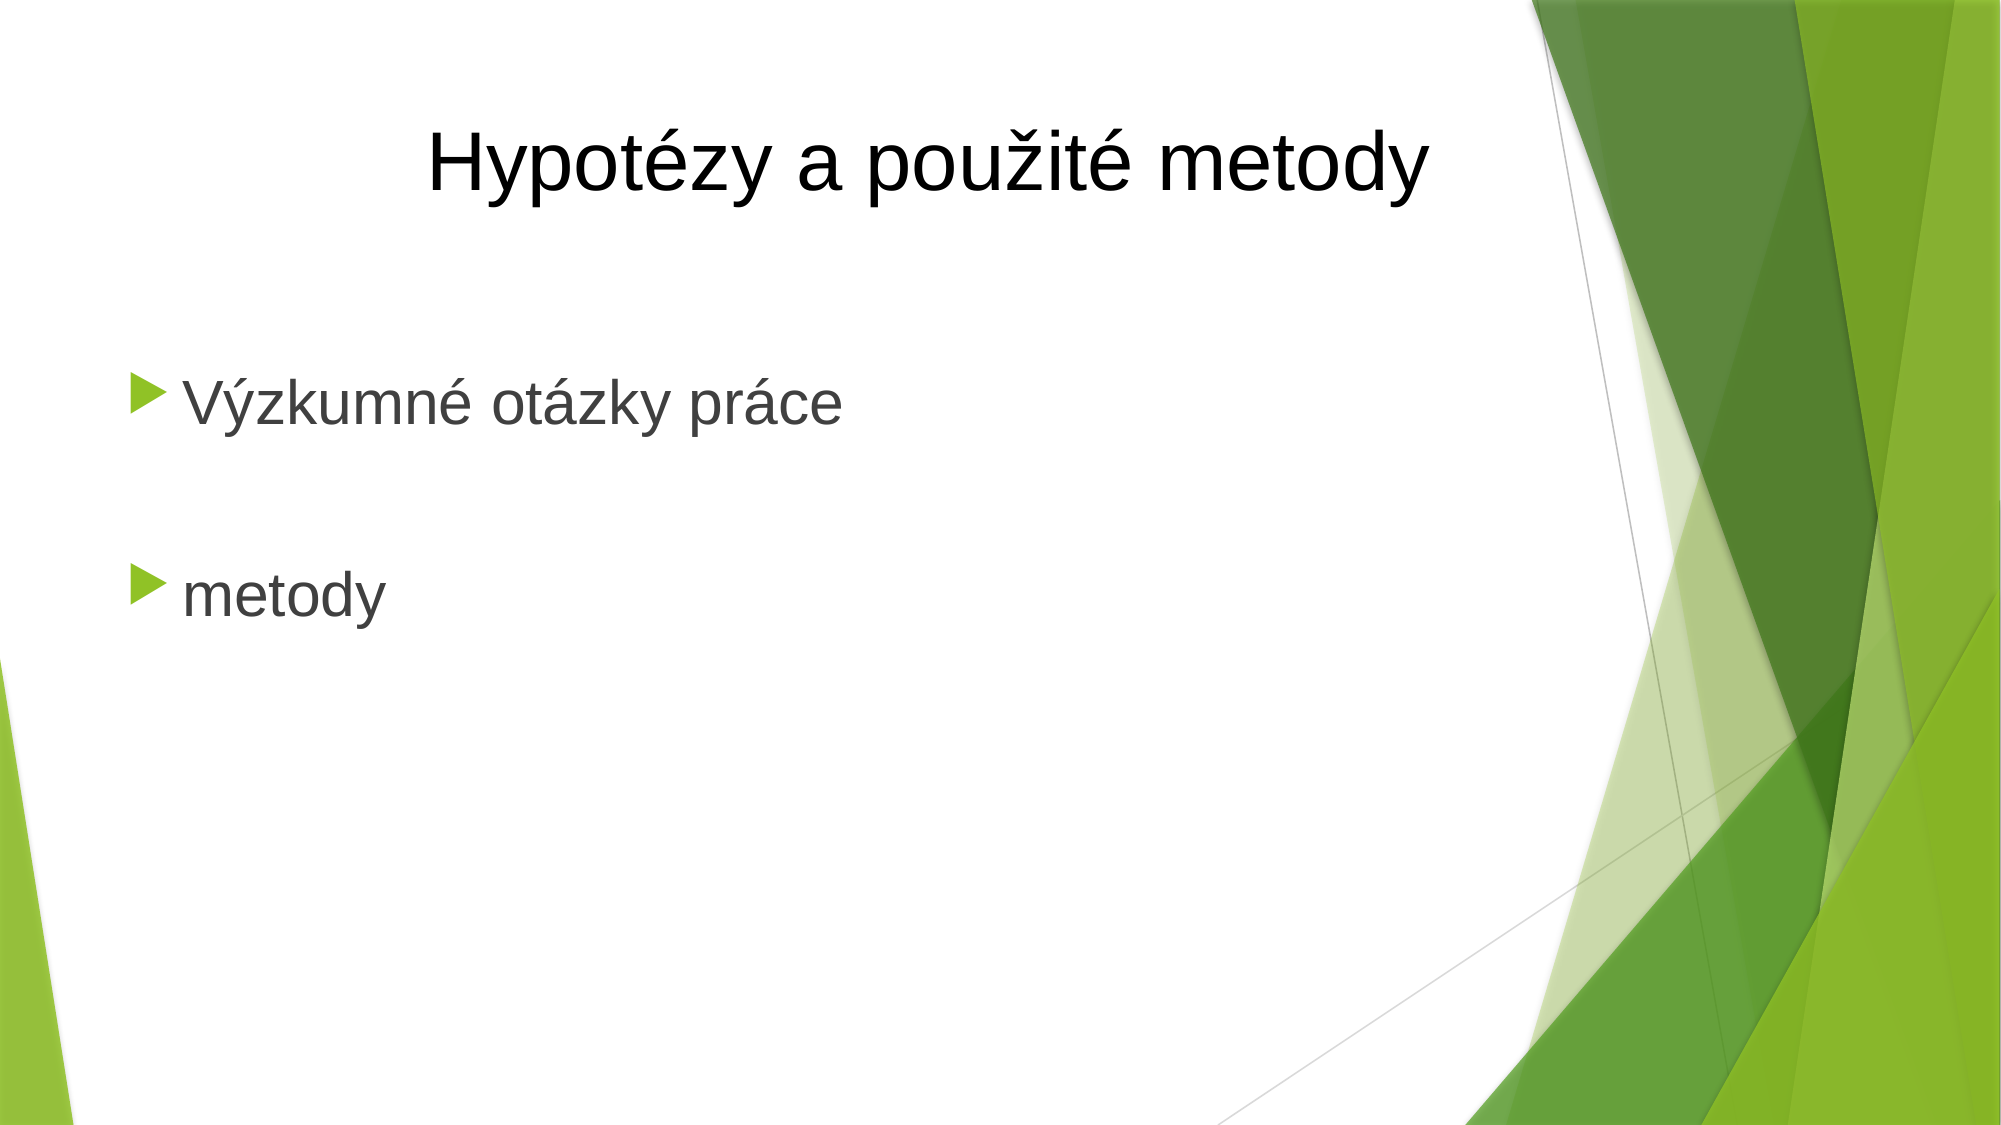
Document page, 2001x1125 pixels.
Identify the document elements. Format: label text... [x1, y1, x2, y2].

list Výzkumné otázky práce metody [111, 354, 1522, 992]
title Hypotézy a použité metody [111, 99, 1522, 317]
